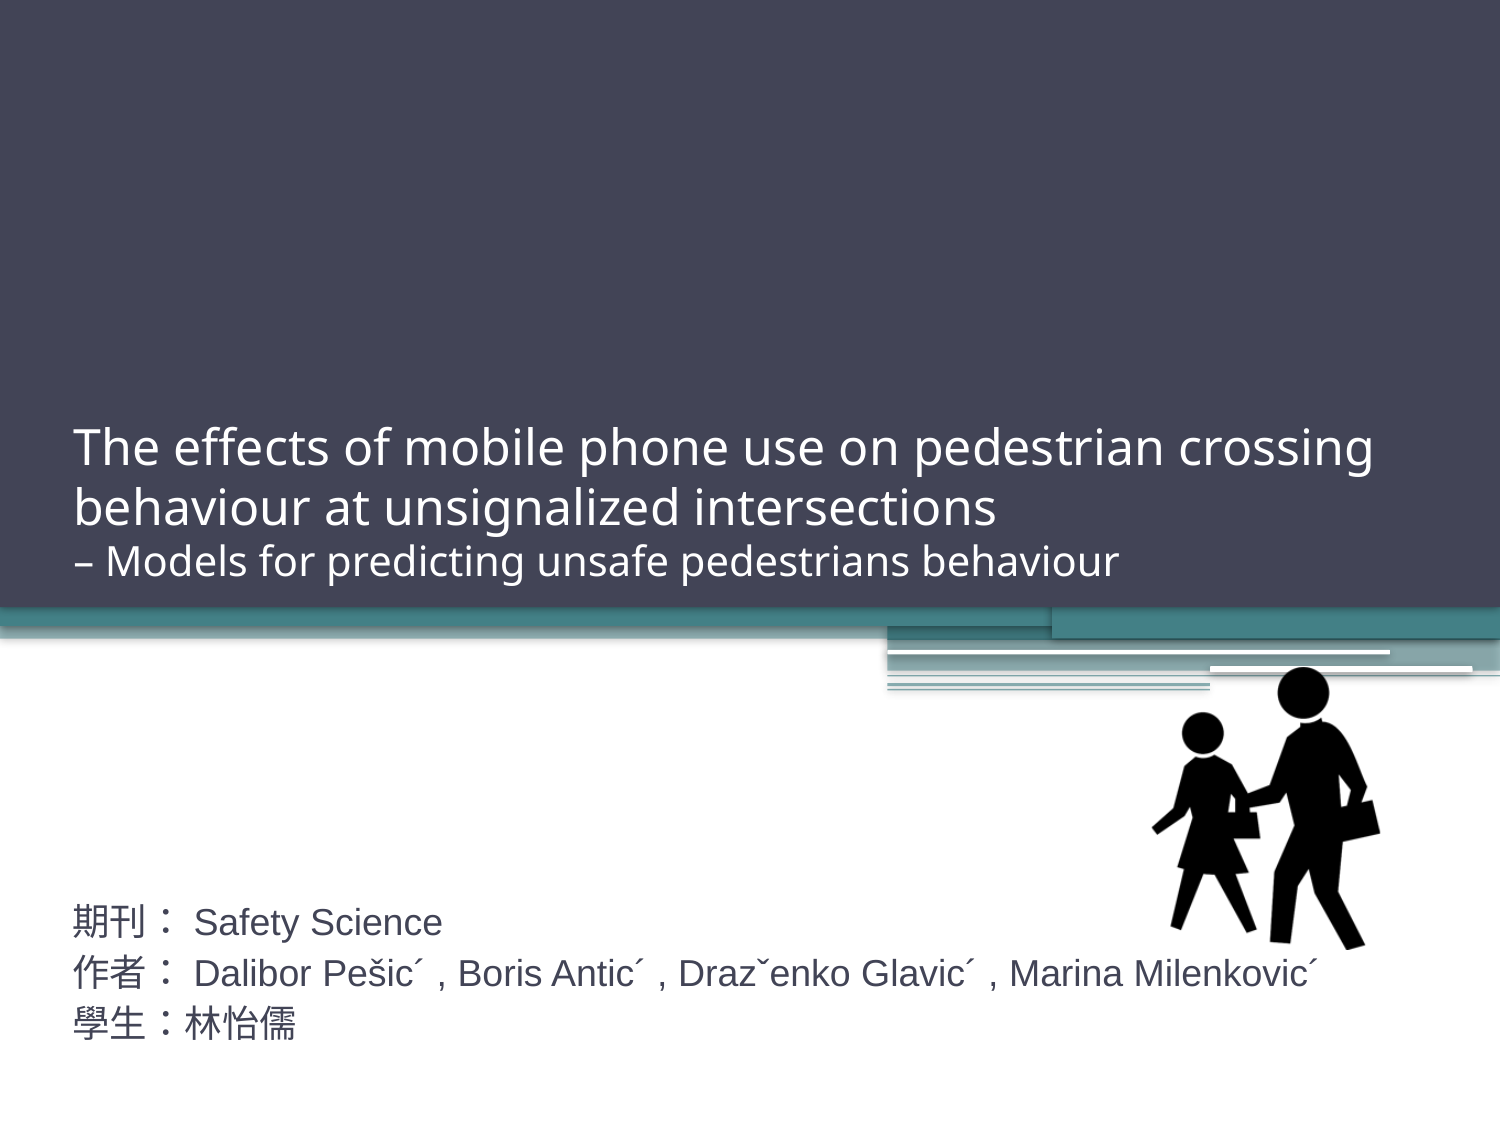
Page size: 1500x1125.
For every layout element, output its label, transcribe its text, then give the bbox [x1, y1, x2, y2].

title The effects of mobile phone use on pedestrian crossing behaviour at unsignalized intersections – Models for predicting unsafe pedestrians behaviour [58, 351, 1500, 593]
subtitle 期刊：Safety Science 作者：Dalibor Pešic´ , Boris Antic´ , Drazˇenko Glavic´ , Marina Milenkovic´ 學生：林怡儒 [46, 890, 1477, 1055]
picture [1124, 667, 1407, 950]
